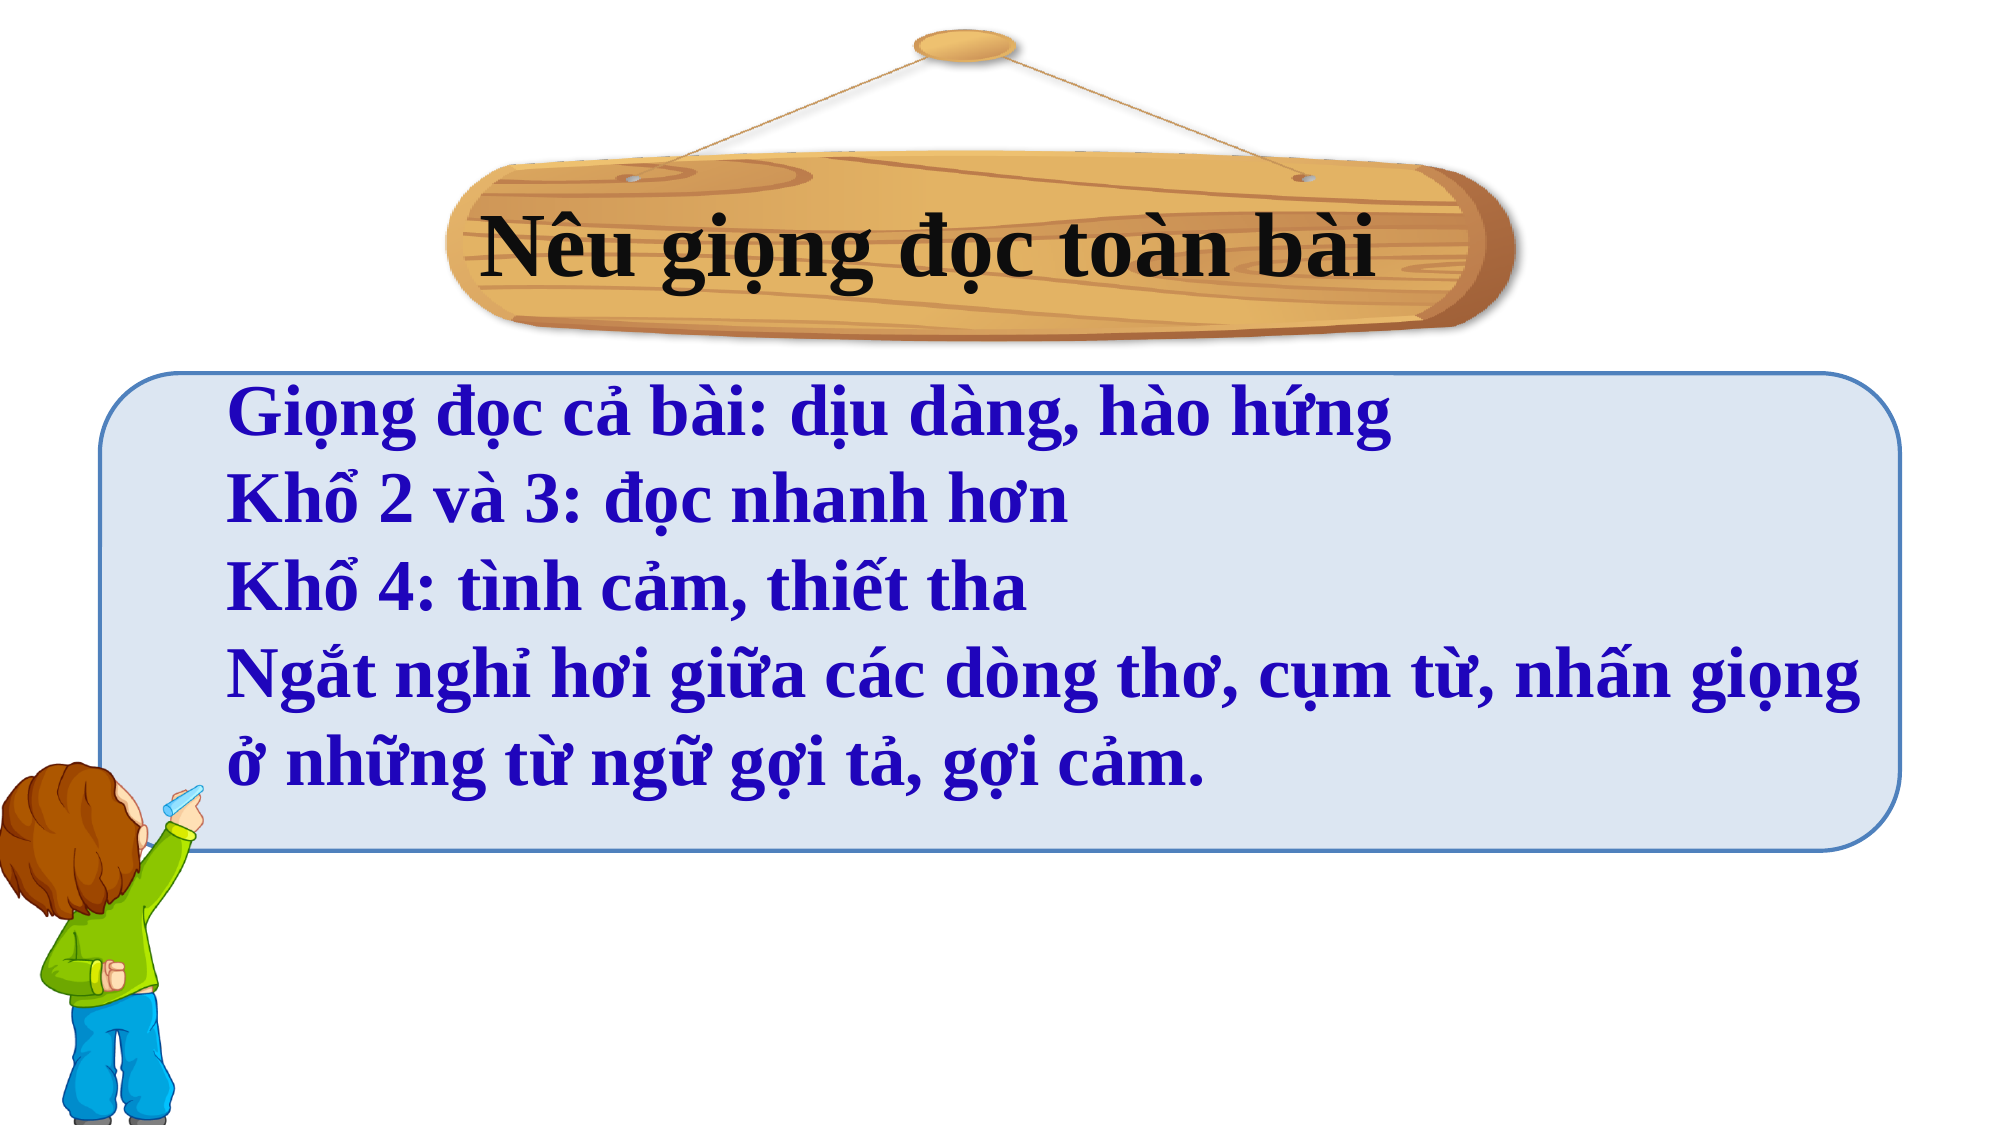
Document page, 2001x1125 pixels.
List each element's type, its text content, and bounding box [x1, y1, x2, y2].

text_box Giọng đọc cả bài: dịu dàng, hào hứng Khổ 2 và 3: đọc nhanh hơn Khổ 4: tình cảm, thiết tha Ngắt nghỉ hơi giữa các dòng thơ, cụm từ, nhấn giọng ở những từ ngữ gợi tả, gợi cảm. [211, 354, 1883, 808]
picture [0, 751, 239, 1125]
text_box [243, 400, 1903, 853]
picture [211, 5, 1586, 374]
text_box [97, 371, 211, 750]
